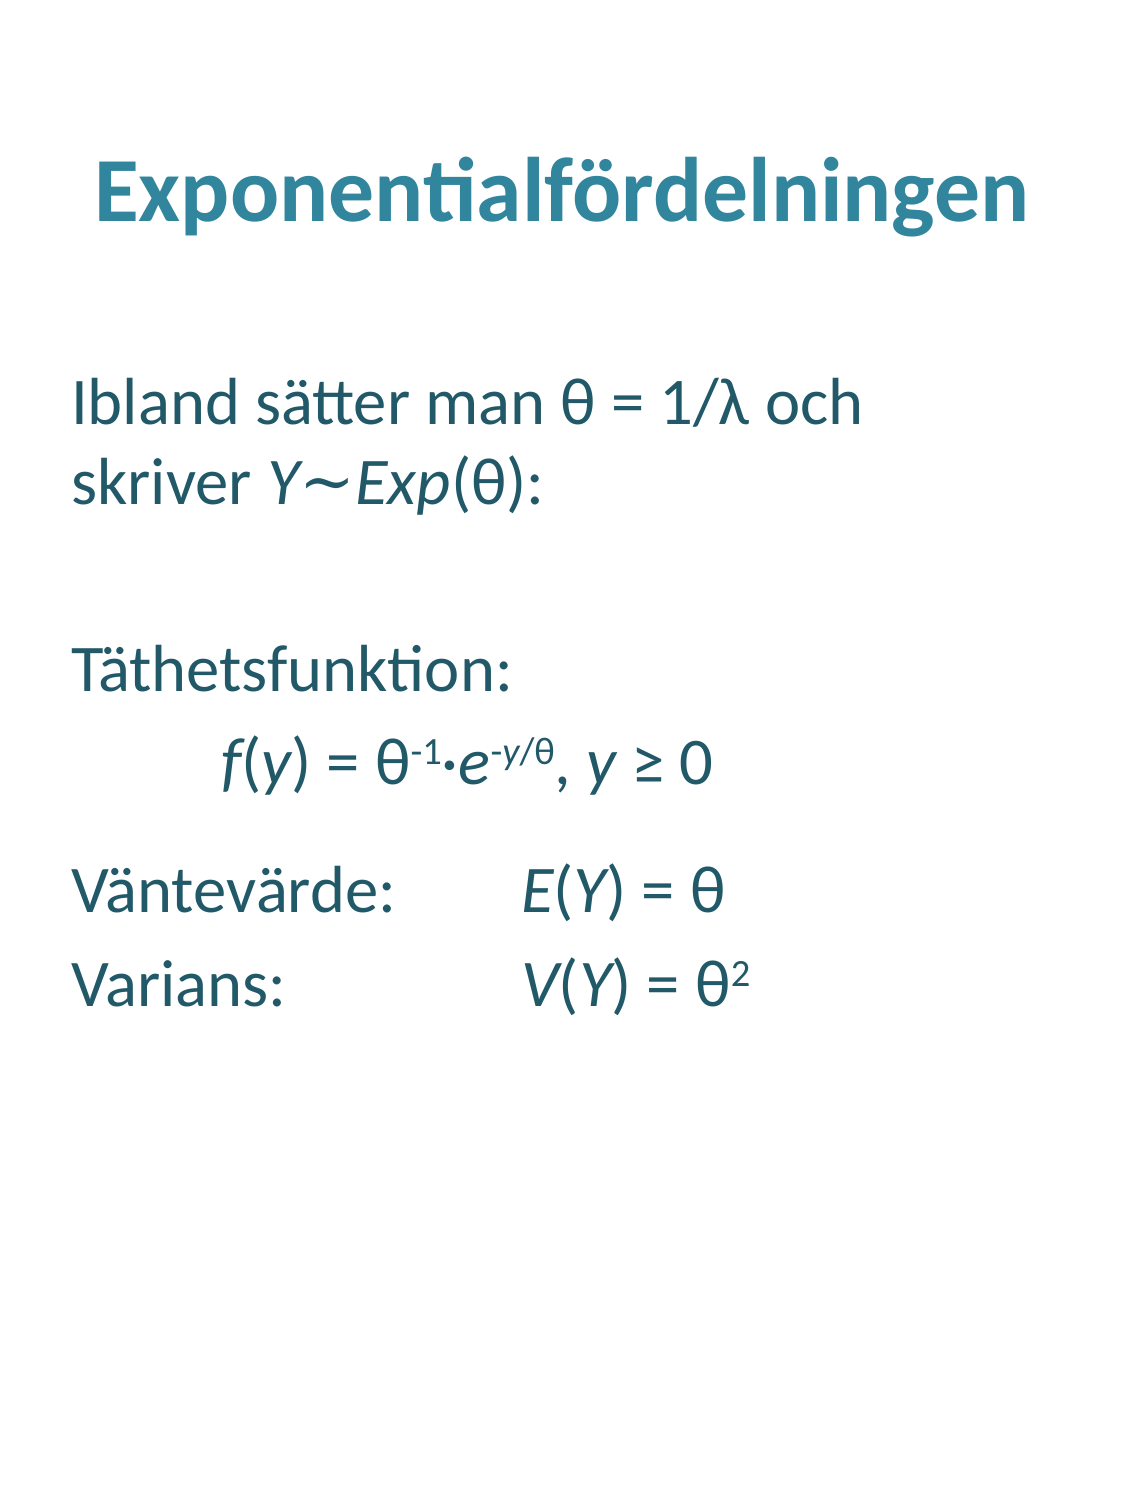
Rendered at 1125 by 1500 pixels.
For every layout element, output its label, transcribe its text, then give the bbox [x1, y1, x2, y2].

title Exponentialfördelningen [56, 60, 1069, 310]
list Ibland sätter man θ = 1/λ och skriver Y~Exp(θ): Täthetsfunktion: f(y) = θ-1·e-y/θ, y ≥ 0 Väntevärde: E(Y) = θ Varians: V(Y) = θ2 [56, 350, 1035, 1471]
